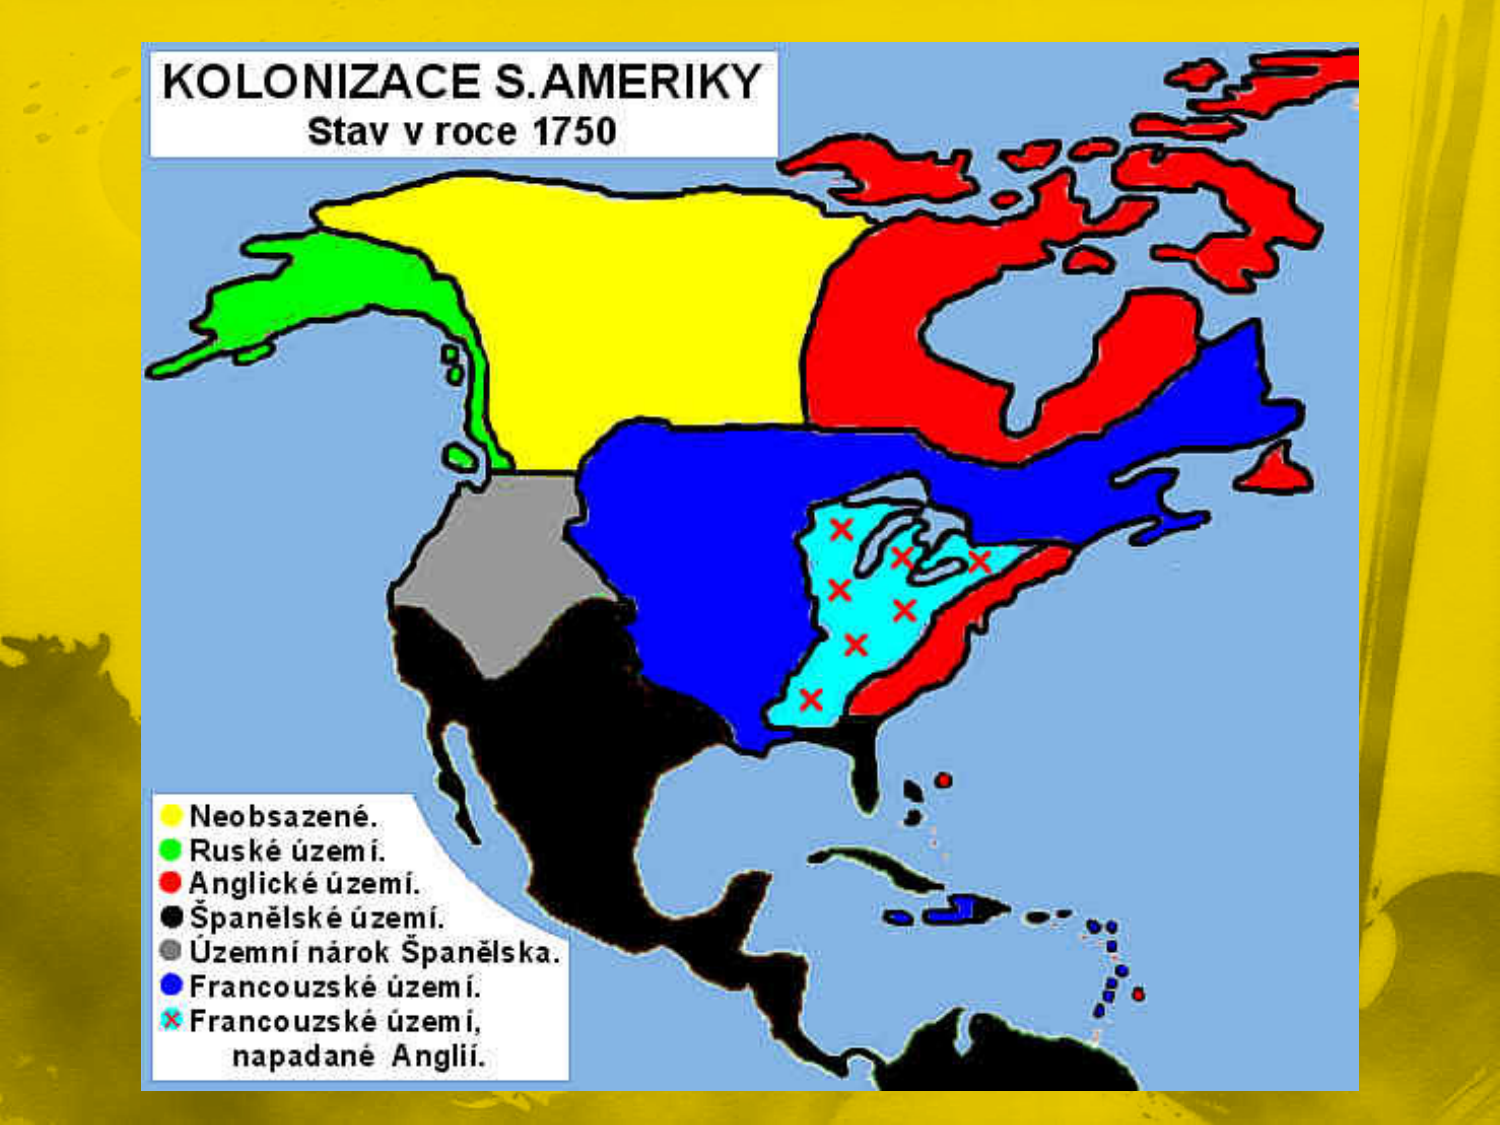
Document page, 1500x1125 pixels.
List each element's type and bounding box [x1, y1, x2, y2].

picture [141, 42, 1359, 1092]
